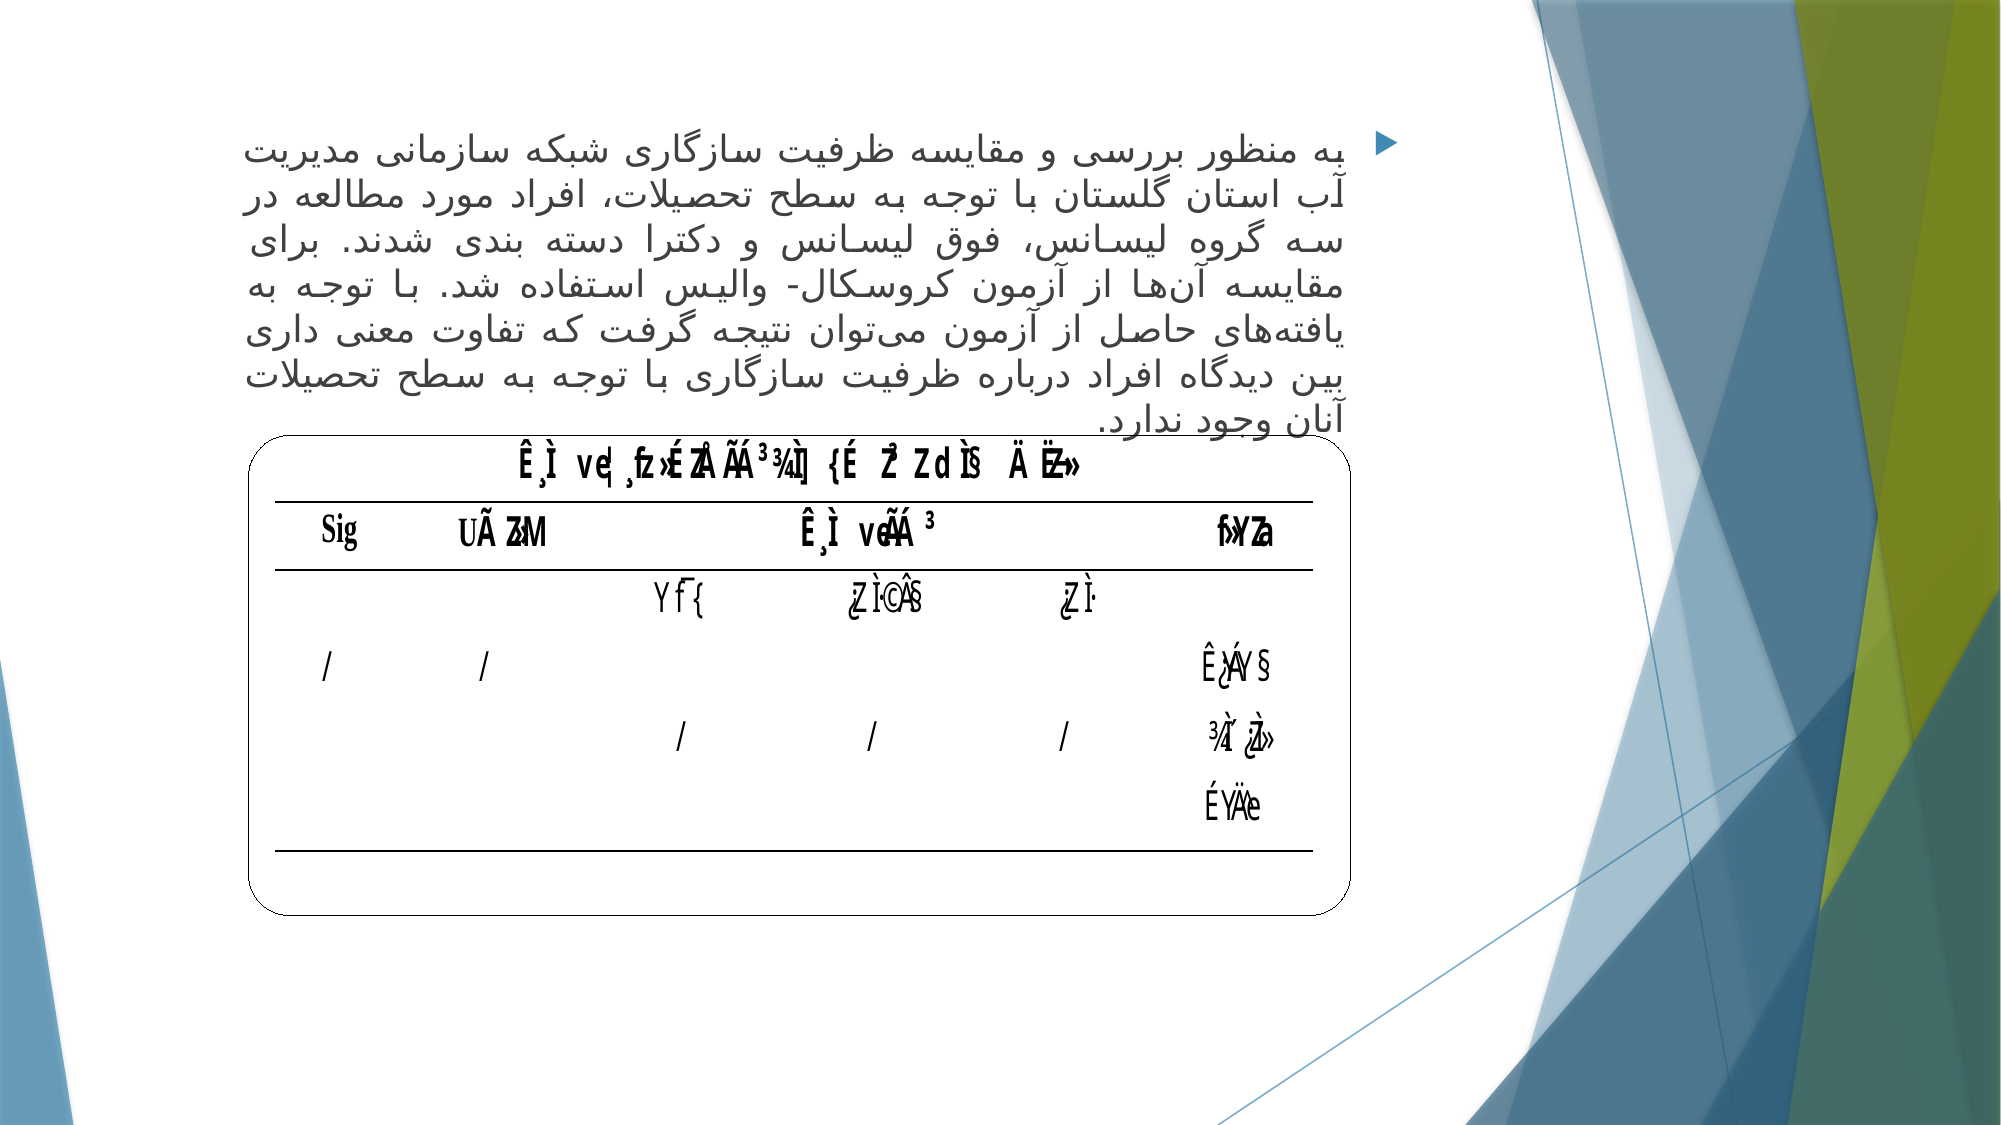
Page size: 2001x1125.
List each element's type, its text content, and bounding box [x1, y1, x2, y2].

picture [247, 434, 1352, 917]
list به منظور بررسی و مقایسه ظرفیت سازگاری شبکه سازمانی مدیریت آب استان گلستان با توجه به سطح تحصیلات، افراد مورد مطالعه در سه گروه لیسانس، فوق لیسانس و دکترا دسته بندی شدند. برای مقایسه آن‌ها از آزمون کروسکال- والیس استفاده شد. با توجه به یافته‌های حاصل از آزمون می‌توان نتیجه گرفت که تفاوت معنی داری بین دیدگاه افراد درباره ظرفیت سازگاری با توجه به سطح تحصیلات آنان وجود ندارد. [226, 117, 1417, 754]
